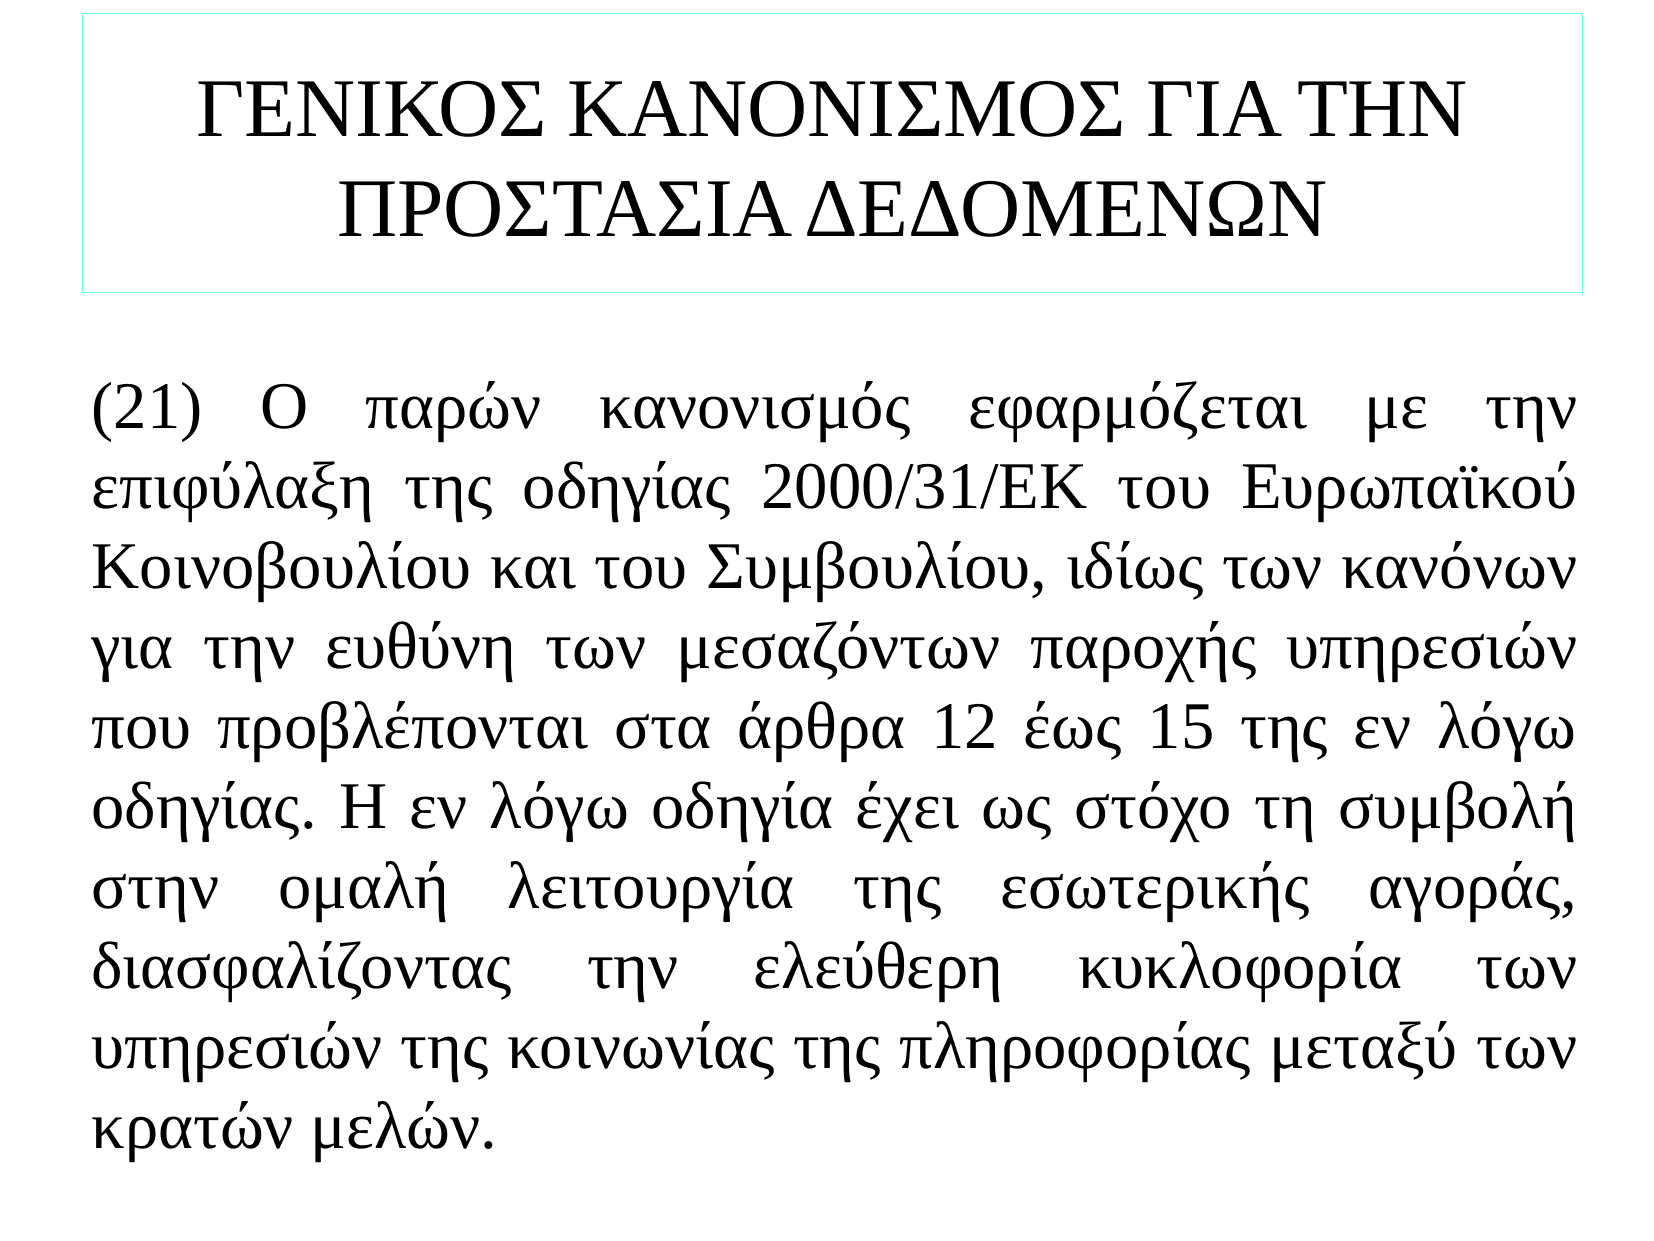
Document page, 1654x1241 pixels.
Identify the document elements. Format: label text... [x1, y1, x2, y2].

subtitle (21) Ο παρών κανονισμός εφαρμόζεται με την επιφύλαξη της οδηγίας 2000/31/ΕΚ του Ευρωπαϊκού Κοινοβουλίου και του Συμβουλίου, ιδίως των κανόνων για την ευθύνη των μεσαζόντων παροχής υπηρεσιών που προβλέπονται στα άρθρα 12 έως 15 της εν λόγω οδηγίας. Η εν λόγω οδηγία έχει ως στόχο τη συμβολή στην ομαλή λειτουργία της εσωτερικής αγοράς, διασφαλίζοντας την ελεύθερη κυκλοφορία των υπηρεσιών της κοινωνίας της πληροφορίας μεταξύ των κρατών μελών. [91, 301, 1580, 1223]
title ΓΕΝΙΚΟΣ ΚΑΝΟΝΙΣΜΟΣ ΓΙΑ ΤΗΝ ΠΡΟΣΤΑΣΙΑ ΔΕΔΟΜΕΝΩΝ [82, 13, 1583, 293]
